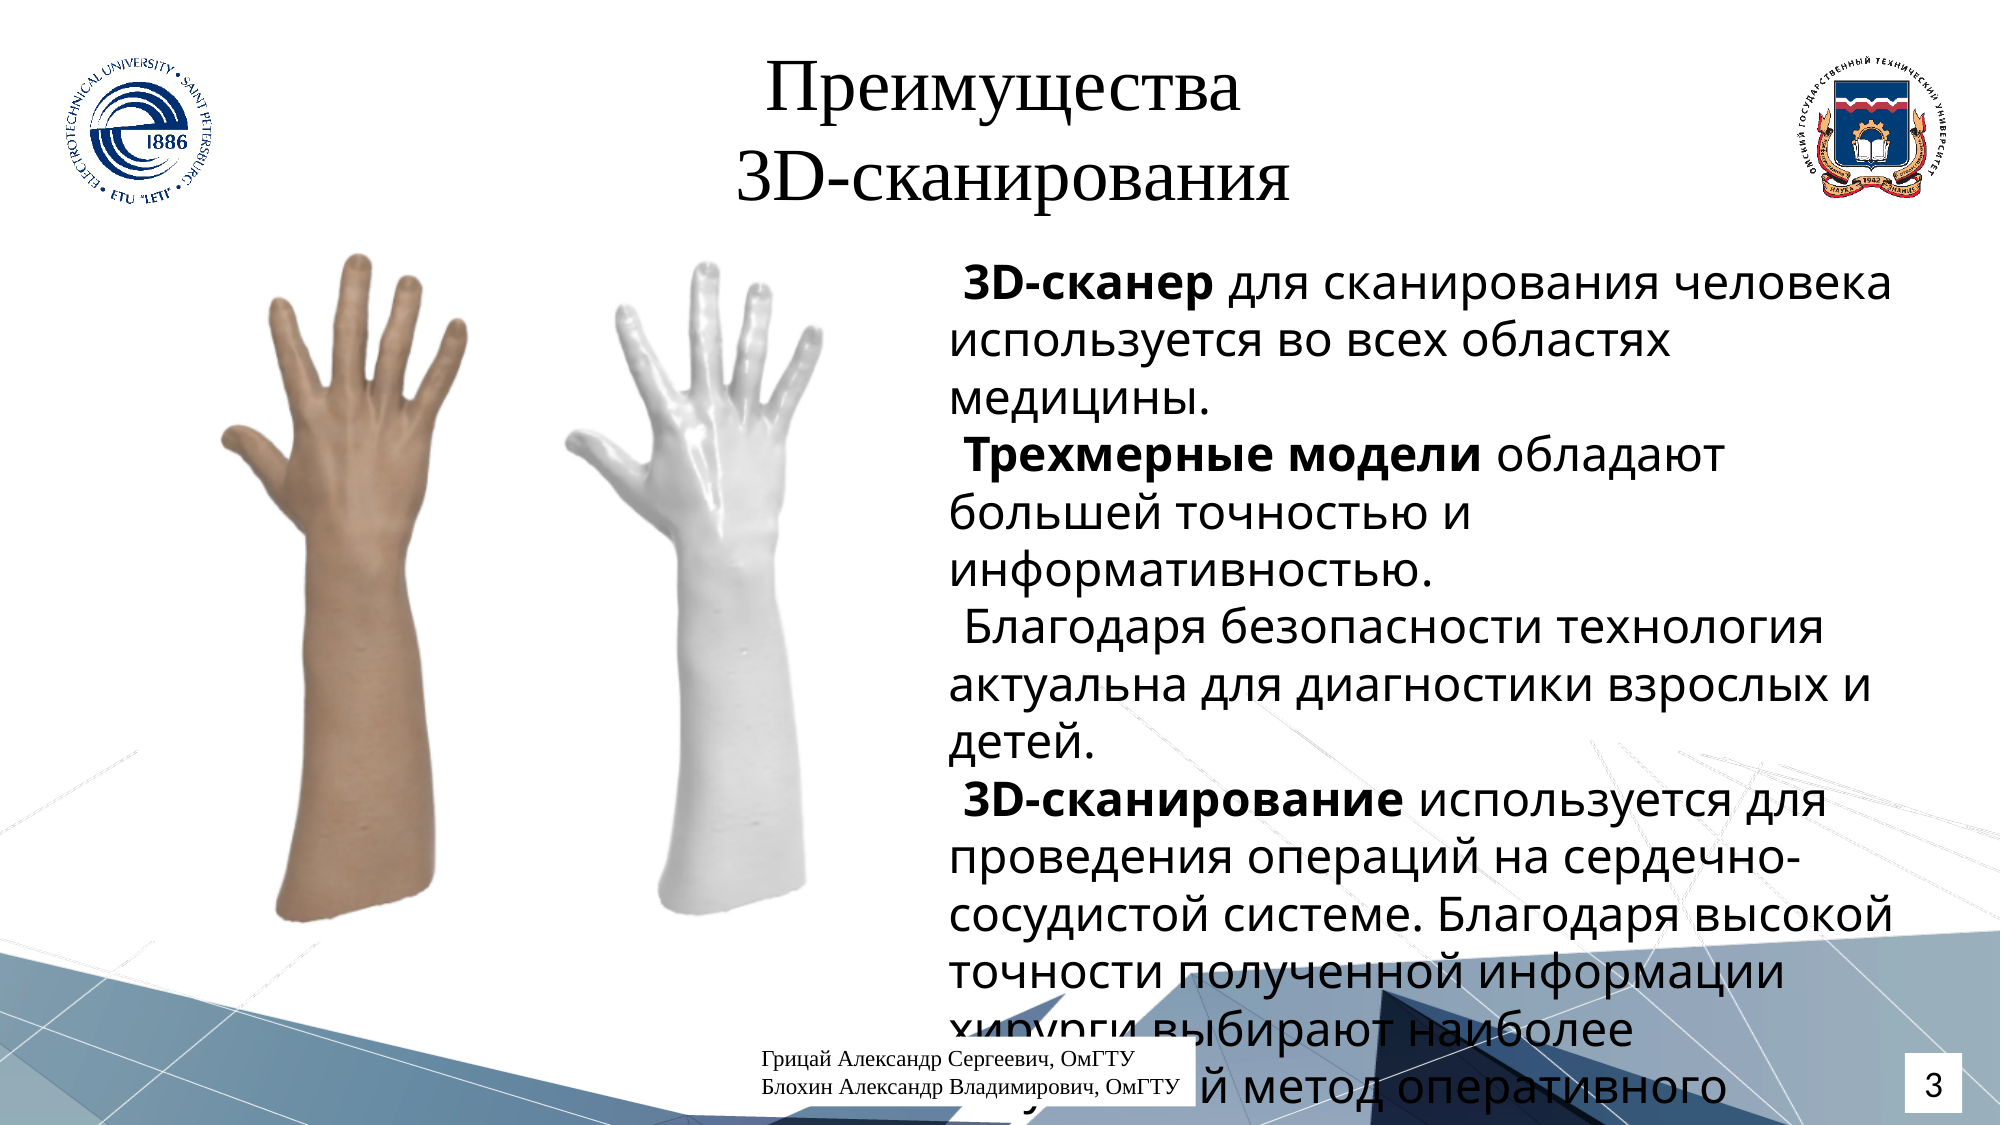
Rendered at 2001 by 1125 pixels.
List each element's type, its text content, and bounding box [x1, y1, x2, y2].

text_box Грицай Александр Сергеевич, ОмГТУ Блохин Александр Владимирович, ОмГТУ [746, 1036, 1196, 1107]
text_box Преимущества 3D-сканирования [490, 28, 1537, 224]
text_box 3 [1934, 1053, 1963, 1113]
text_box 3D-сканер для сканирования человека используется во всех областях медицины. Трехмерные модели обладают большей точностью и информативностью. Благодаря безопасности технология актуальна для диагностики взрослых и детей. 3D-сканирование используется для проведения операций на сердечно-сосудистой системе. Благодаря высокой точности полученной информации хирурги выбирают наиболее актуальный метод оперативного вмешательства. [933, 244, 1934, 1125]
picture [0, 0, 2000, 1125]
